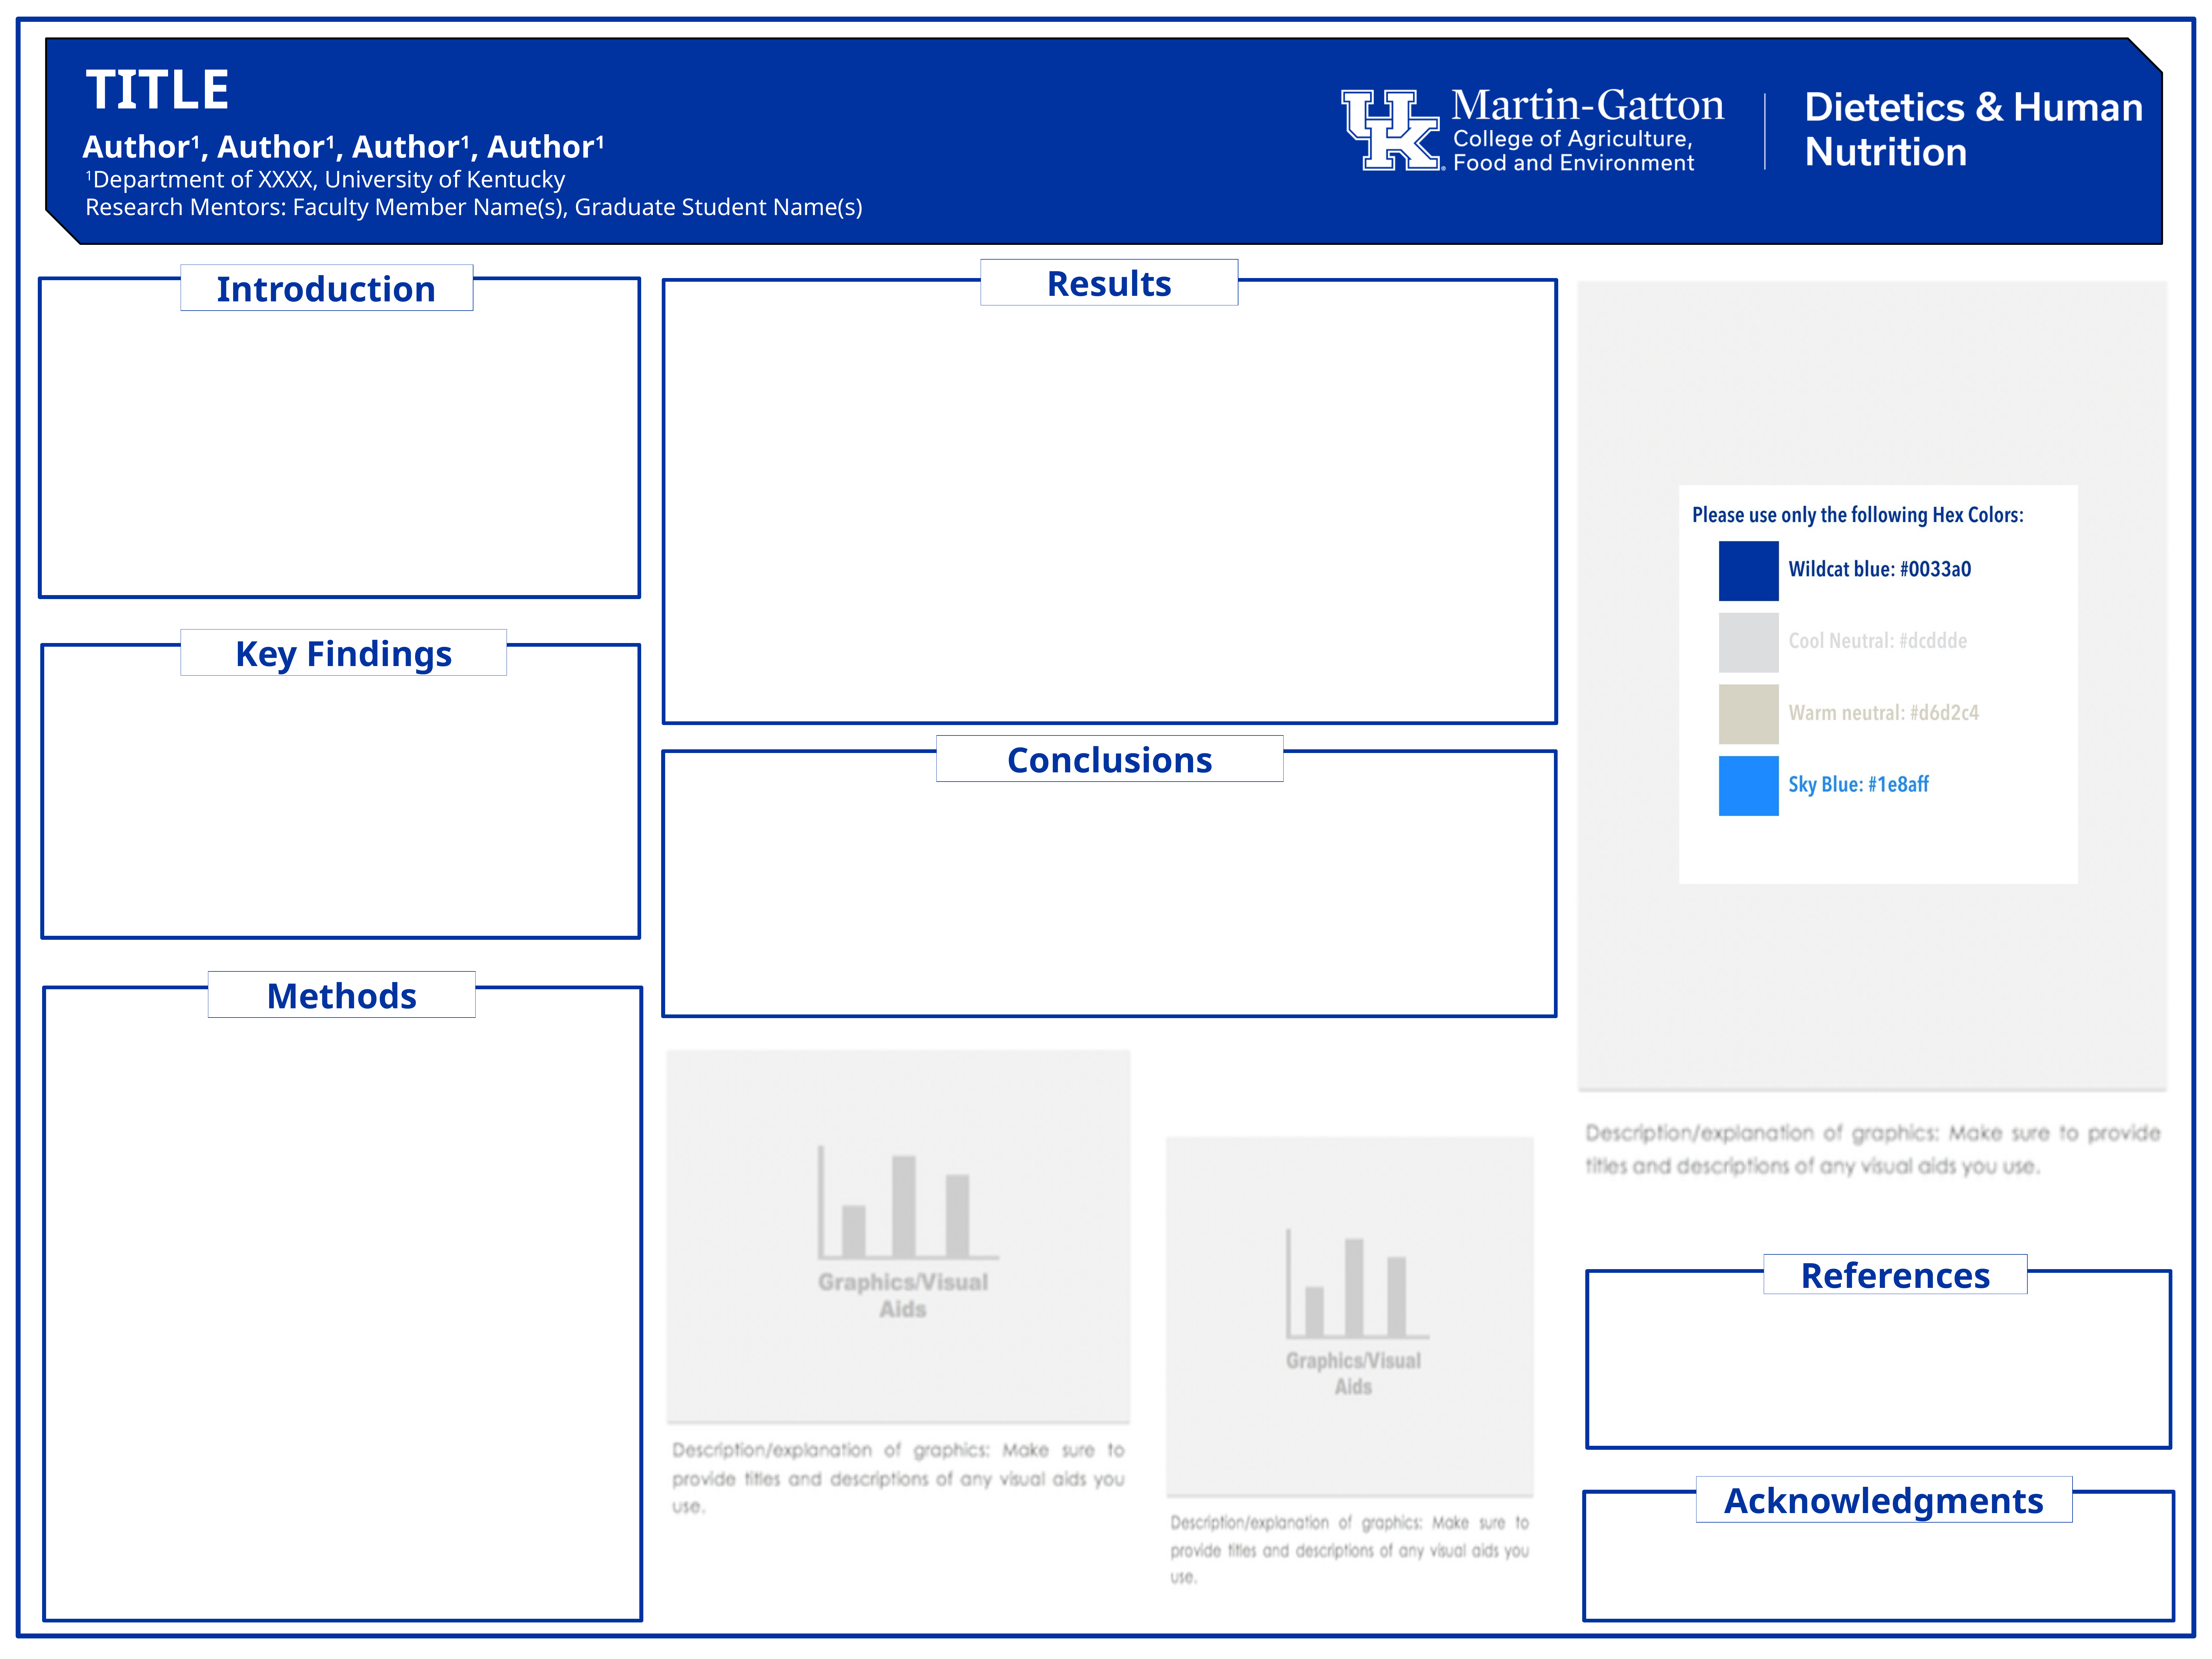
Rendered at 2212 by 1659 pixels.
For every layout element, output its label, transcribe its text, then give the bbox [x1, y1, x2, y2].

text_box Author1, Author1, Author1, Author1 [78, 125, 1329, 166]
text_box [45, 37, 2163, 245]
text_box Introduction [181, 265, 473, 311]
text_box References [1764, 1254, 2028, 1294]
text_box 1Department of XXXX, University of Kentucky Research Mentors: Faculty Member Name(s), Graduate Student Name(s) [80, 162, 1838, 222]
picture [1567, 280, 2179, 1211]
text_box Conclusions [936, 735, 1284, 782]
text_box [663, 259, 1556, 724]
text_box [39, 278, 640, 598]
picture [660, 1046, 1135, 1534]
picture [1331, 73, 2212, 186]
text_box TITLE [80, 52, 1838, 122]
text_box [42, 629, 640, 938]
text_box Methods [208, 971, 476, 1018]
text_box [43, 987, 642, 1621]
text_box [18, 18, 2194, 1637]
picture [1161, 1133, 1538, 1604]
text_box [662, 751, 1556, 1017]
text_box [1587, 1270, 2171, 1449]
